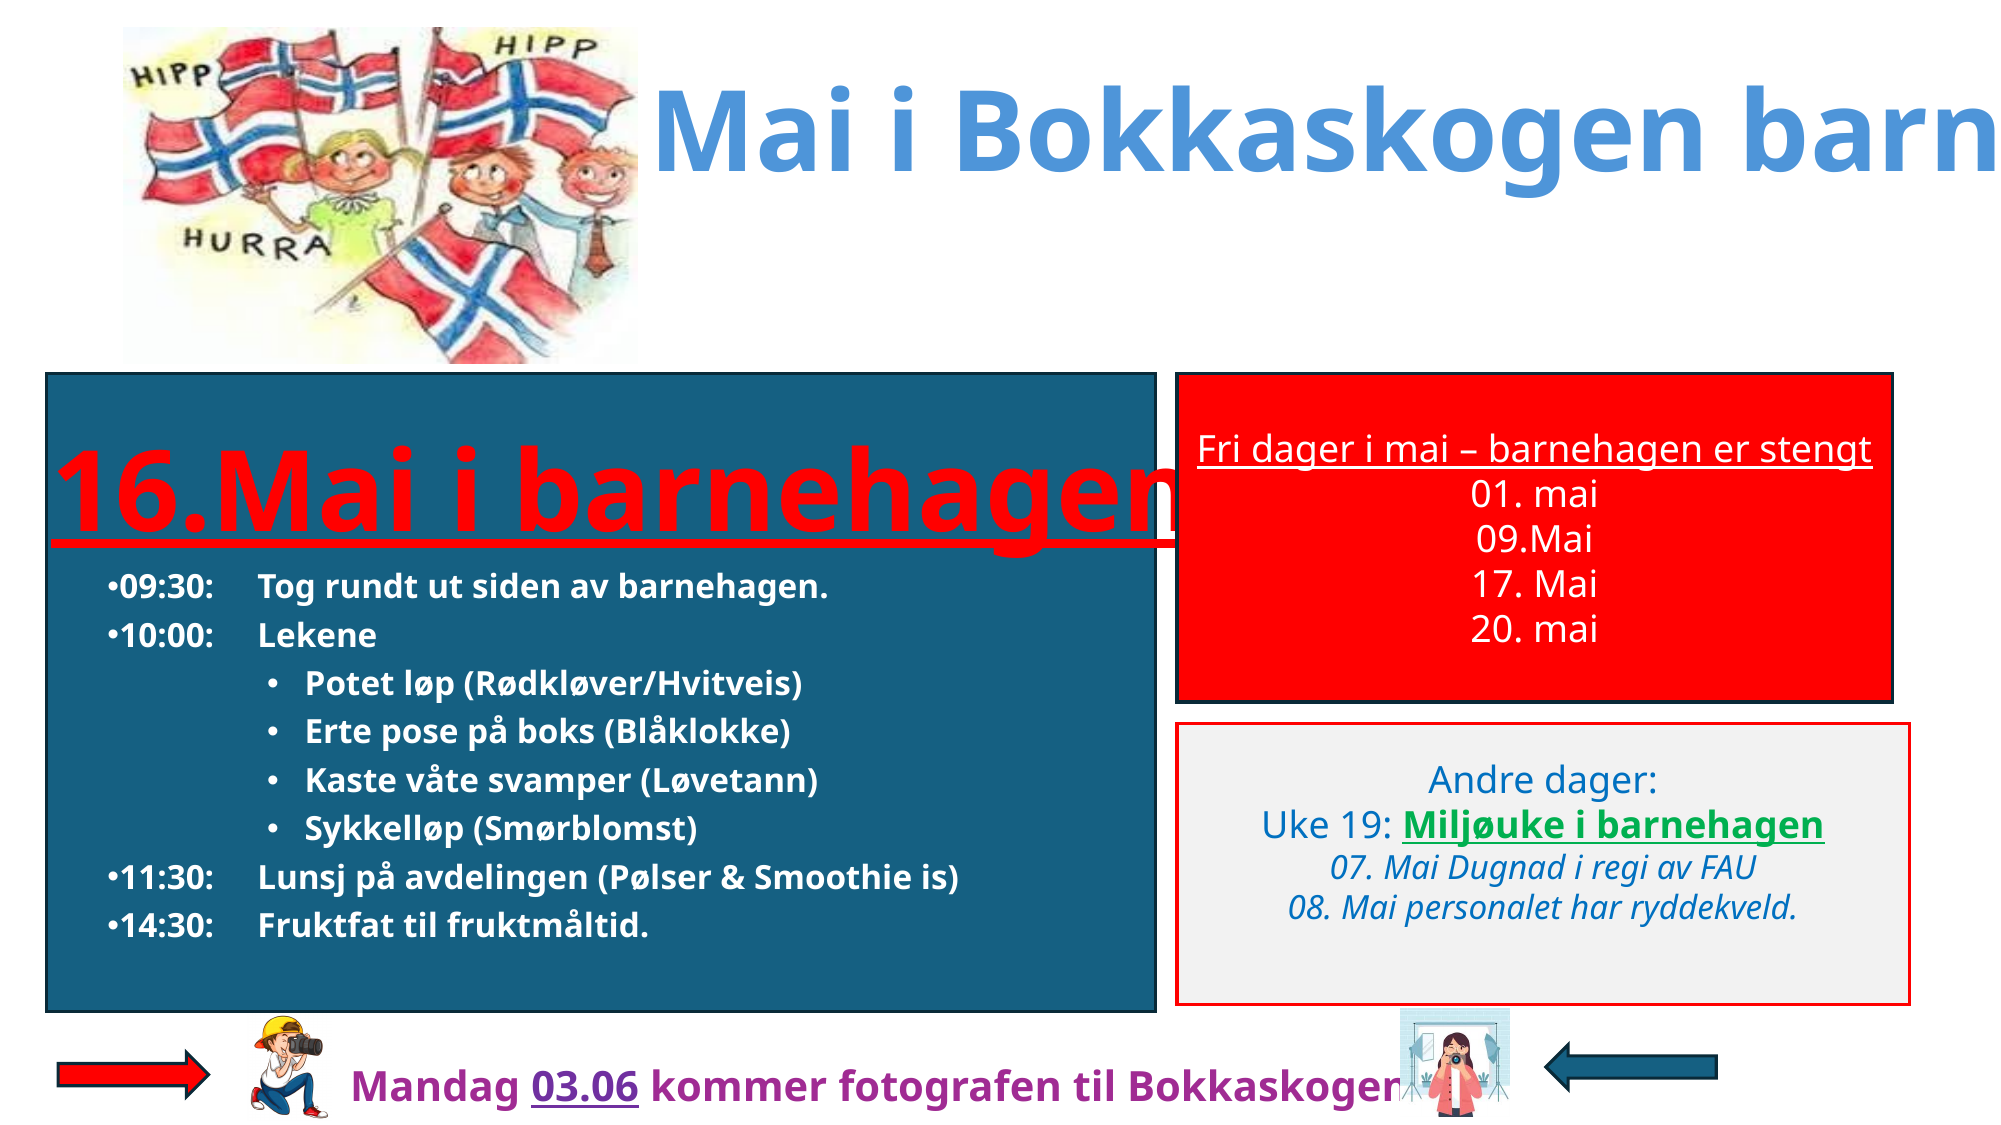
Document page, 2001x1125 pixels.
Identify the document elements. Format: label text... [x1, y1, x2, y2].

picture [122, 27, 638, 365]
picture [246, 1012, 332, 1122]
text_box 09:30: Tog rundt ut siden av barnehagen. 10:00: Lekene Potet løp (Rødkløver/Hvitveis) Erte pose på boks (Blåklokke) Kaste våte svamper (Løvetann) Sykkelløp (Smørblomst) 11:30: Lunsj på avdelingen (Pølser & Smoothie is) 14:30: Fruktfat til fruktmåltid. [92, 562, 1103, 953]
text_box Mandag 03.06 kommer fotografen til Bokkaskogen! [335, 1052, 1400, 1118]
text_box [45, 561, 1157, 1013]
text_box Andre dager: Uke 19: Miljøuke i barnehagen 07. Mai Dugnad i regi av FAU 08. Mai personalet har ryddekveld. [1175, 722, 1911, 1006]
text_box [56, 1048, 211, 1101]
text_box 16.Mai i barnehagen [36, 410, 1175, 561]
text_box [45, 372, 1157, 410]
text_box [1543, 1040, 1718, 1094]
text_box Fri dager i mai – barnehagen er stengt 01. mai 09.Mai 17. Mai 20. mai [1175, 372, 1894, 704]
text_box Mai i Bokkaskogen barnehage [638, 51, 2000, 202]
picture [1400, 1007, 1510, 1118]
